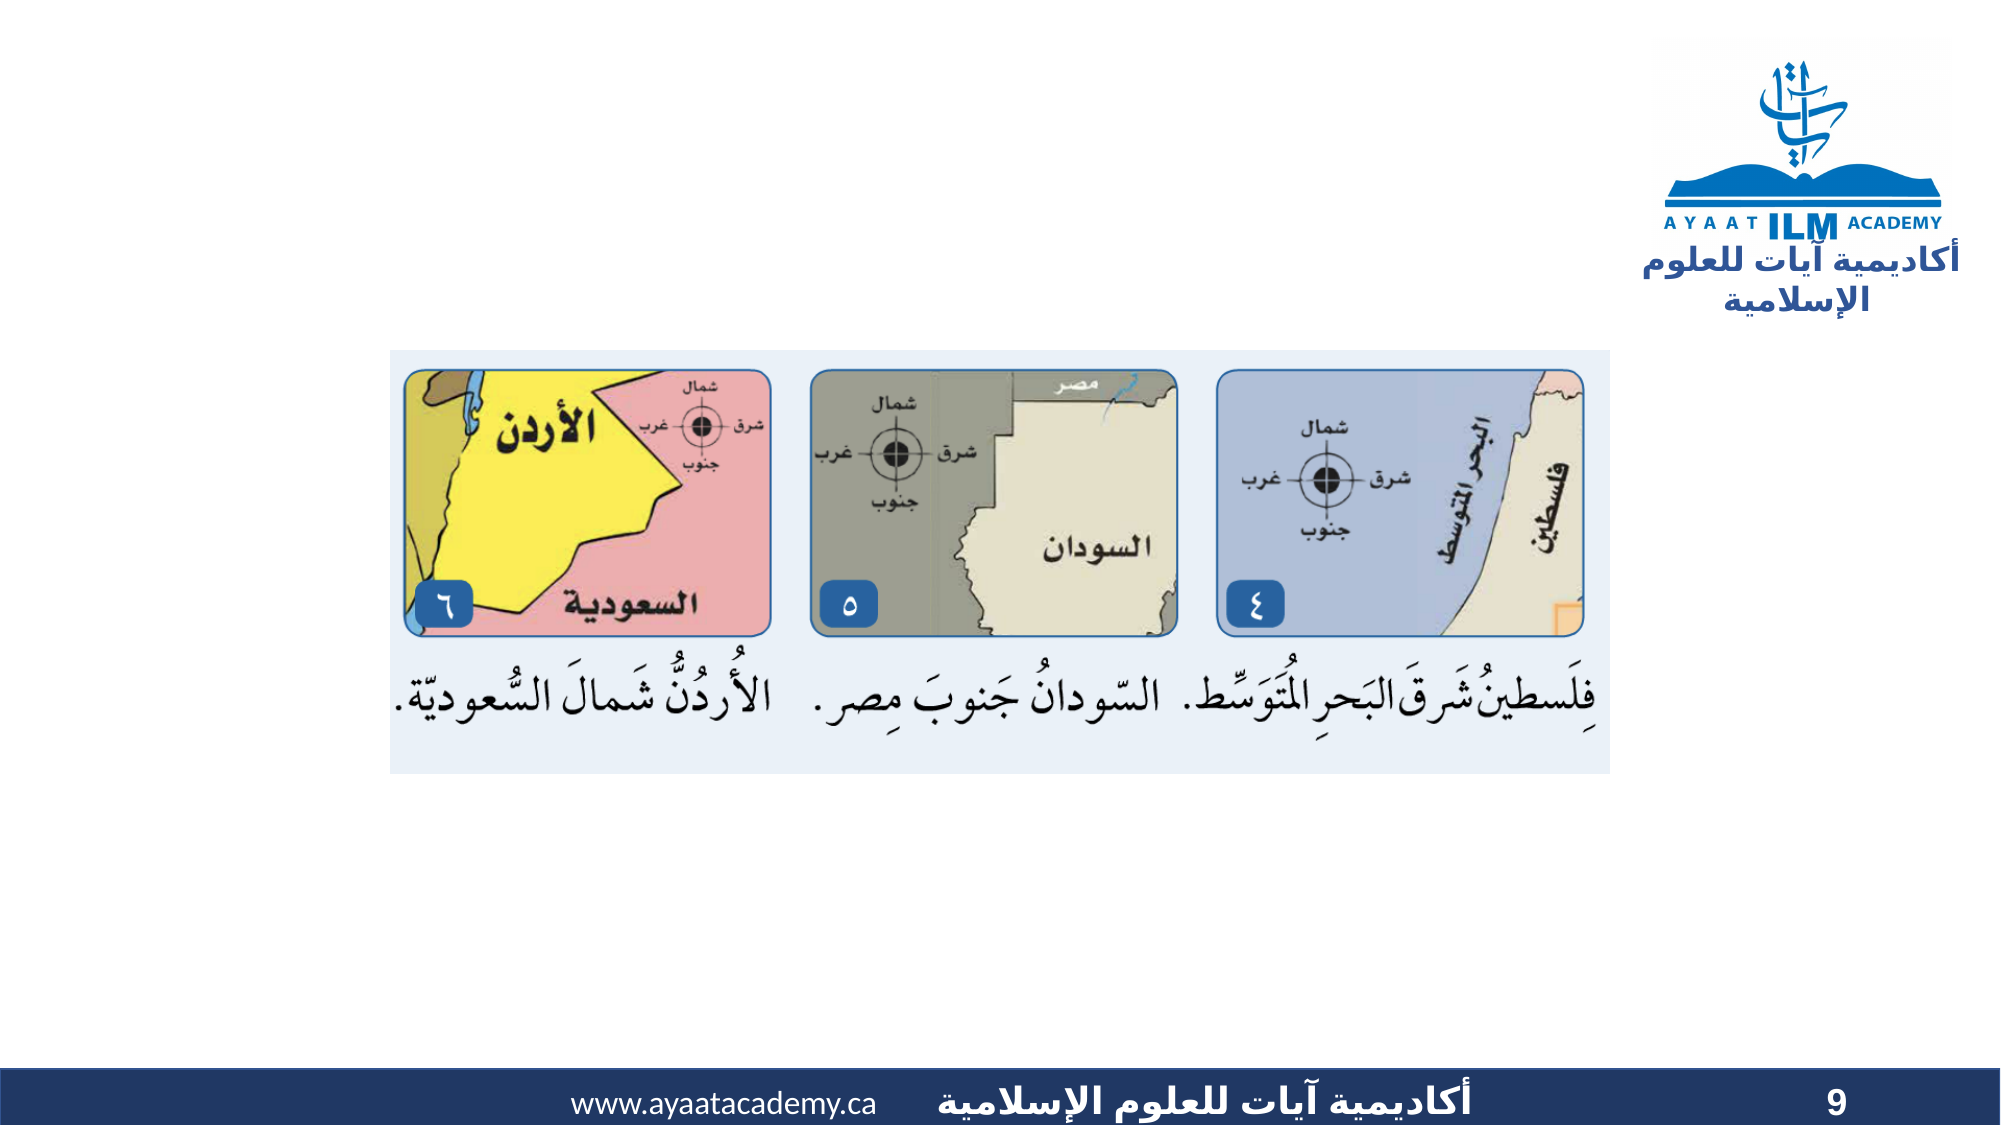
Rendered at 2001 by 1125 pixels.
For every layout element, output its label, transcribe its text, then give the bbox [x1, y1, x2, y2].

slide_number 9 [1412, 1070, 1863, 1125]
picture [1651, 37, 1952, 257]
picture [390, 350, 1610, 774]
